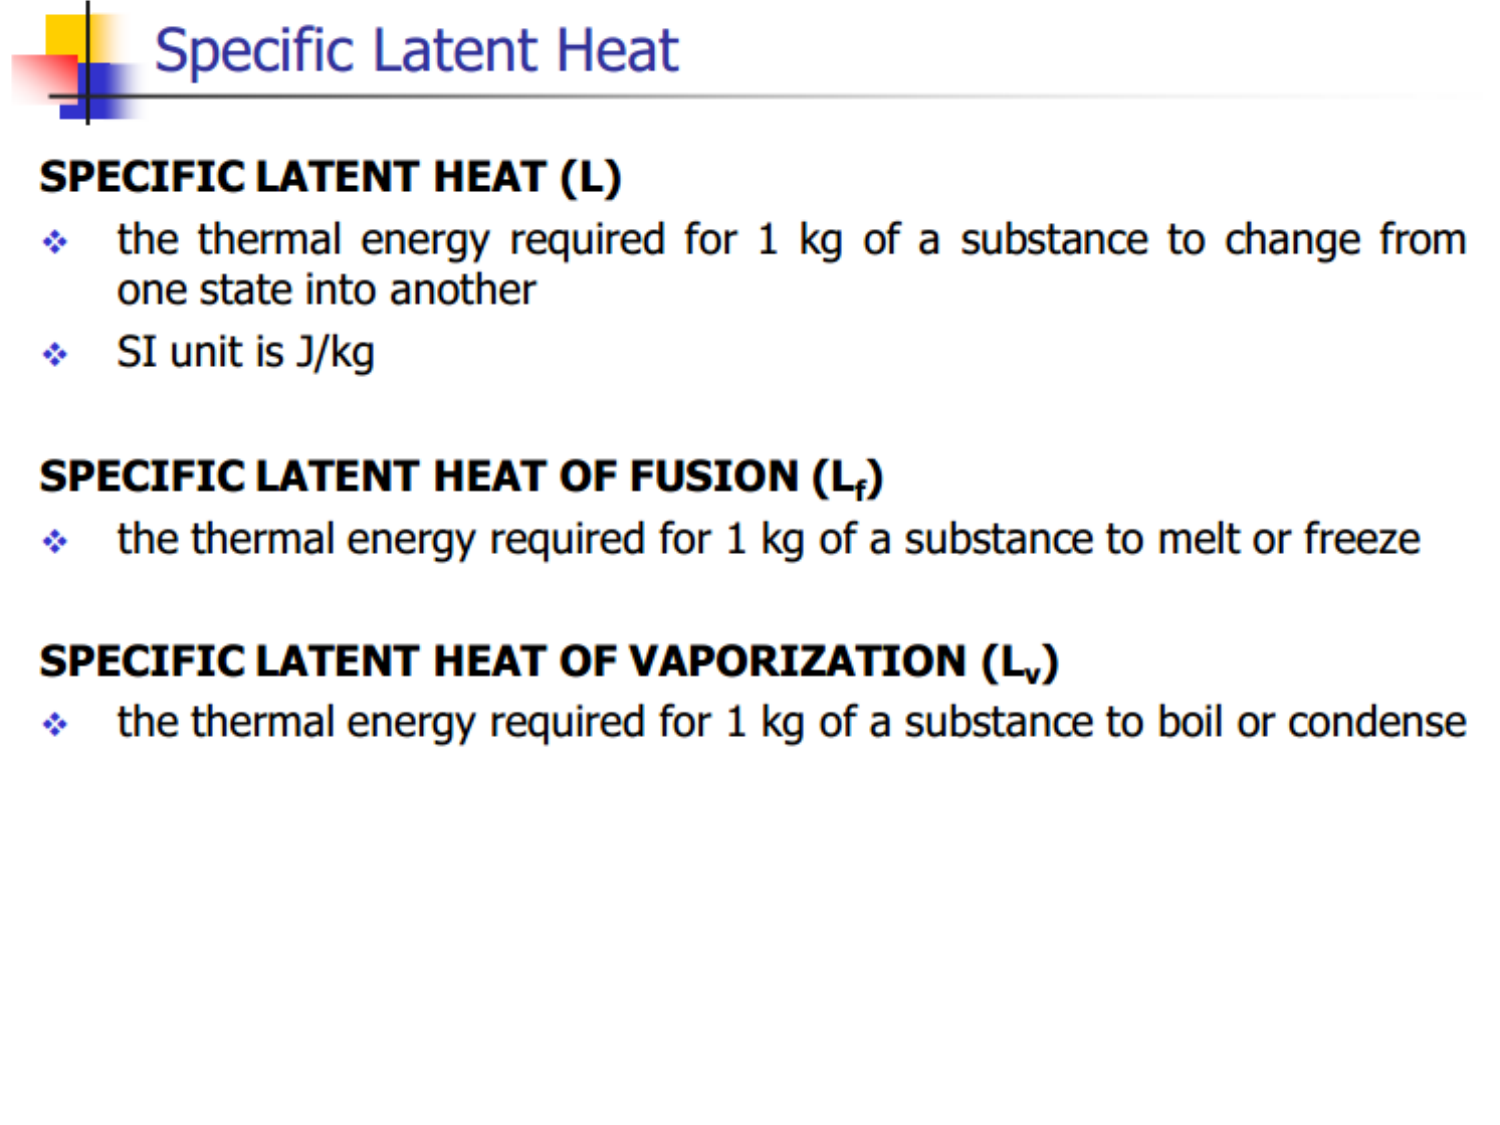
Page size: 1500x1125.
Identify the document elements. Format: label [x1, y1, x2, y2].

picture [0, 0, 1500, 776]
